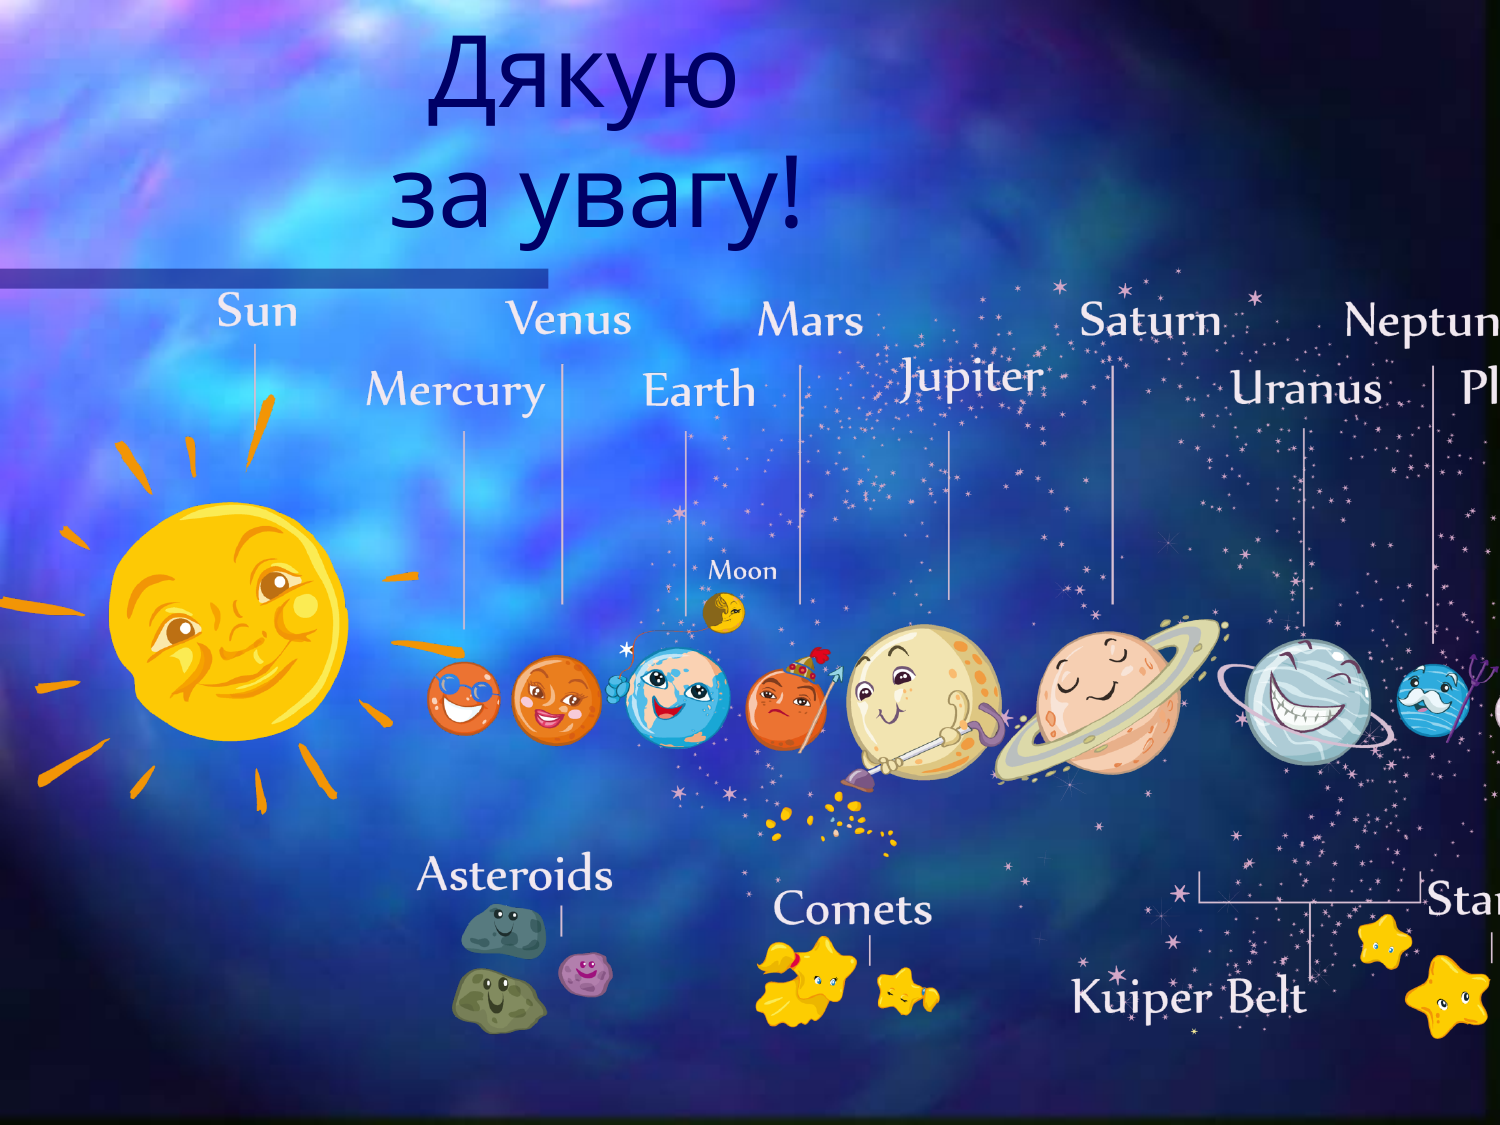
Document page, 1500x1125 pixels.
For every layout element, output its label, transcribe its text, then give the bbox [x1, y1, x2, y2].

picture [0, 0, 1500, 1125]
text_box Дякую за увагу! [230, 0, 939, 255]
